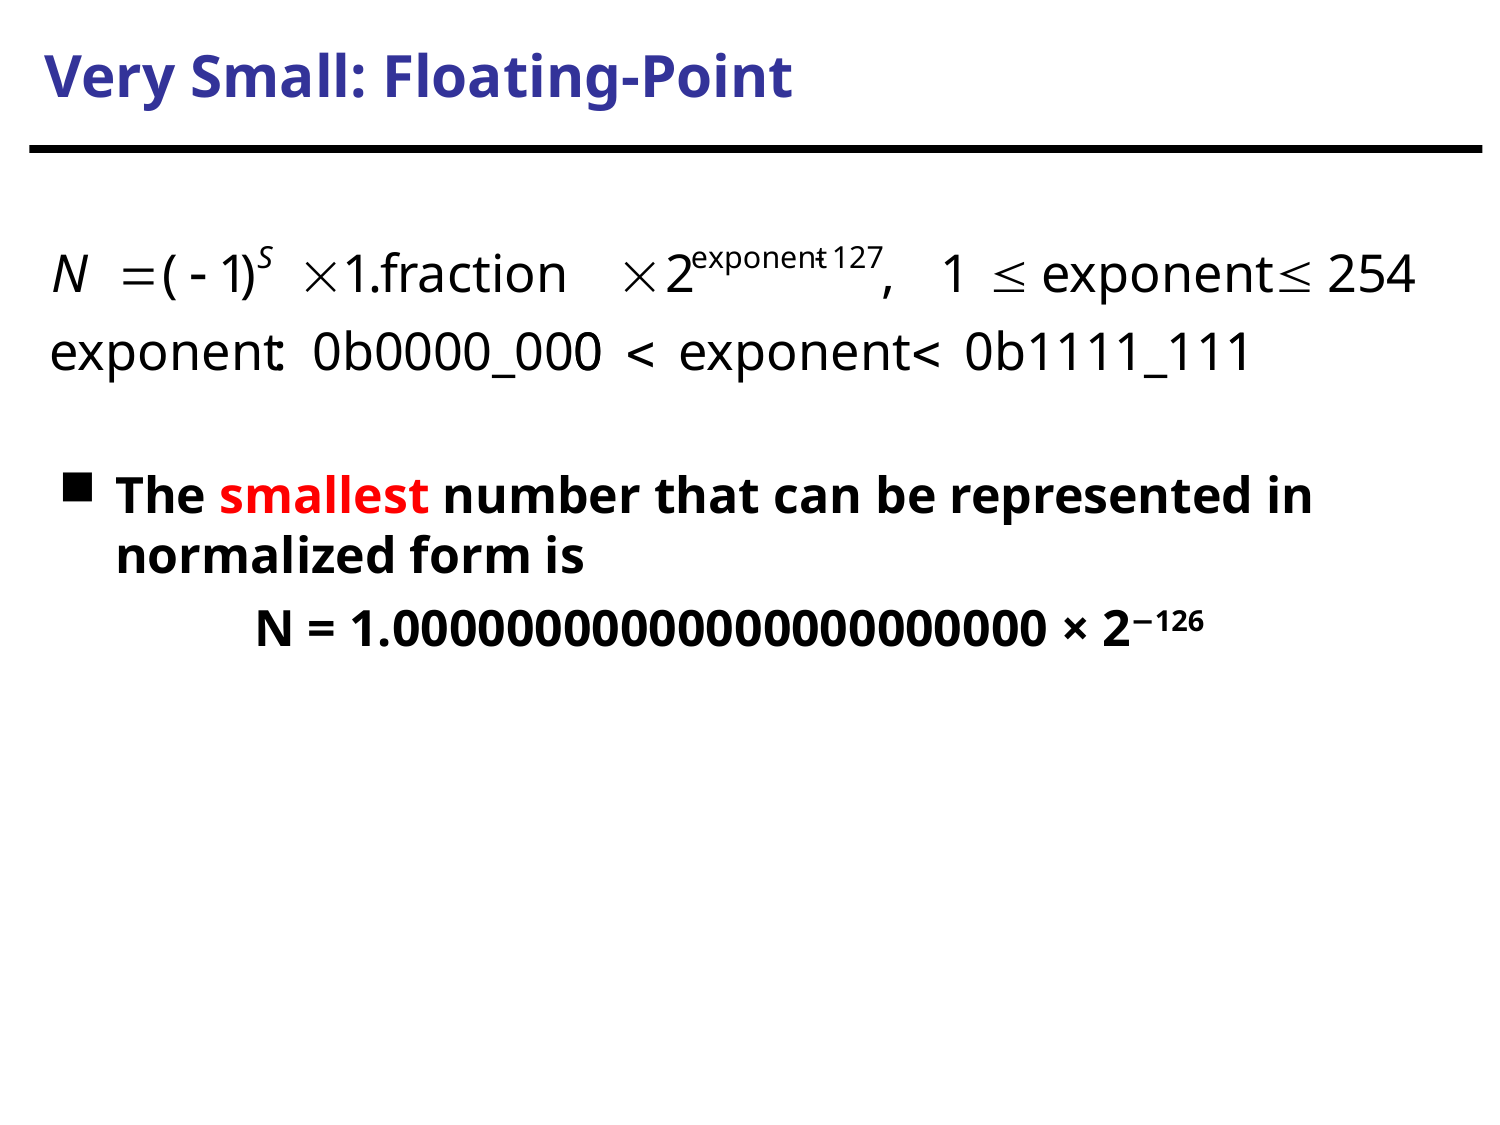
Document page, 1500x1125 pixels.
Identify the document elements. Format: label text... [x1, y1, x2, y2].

title Very Small: Floating-Point [29, 11, 1480, 138]
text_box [43, 231, 1415, 389]
list The smallest number that can be represented in normalized form is N = 1.00000000000000000000000 × 2−126 [43, 456, 1415, 799]
